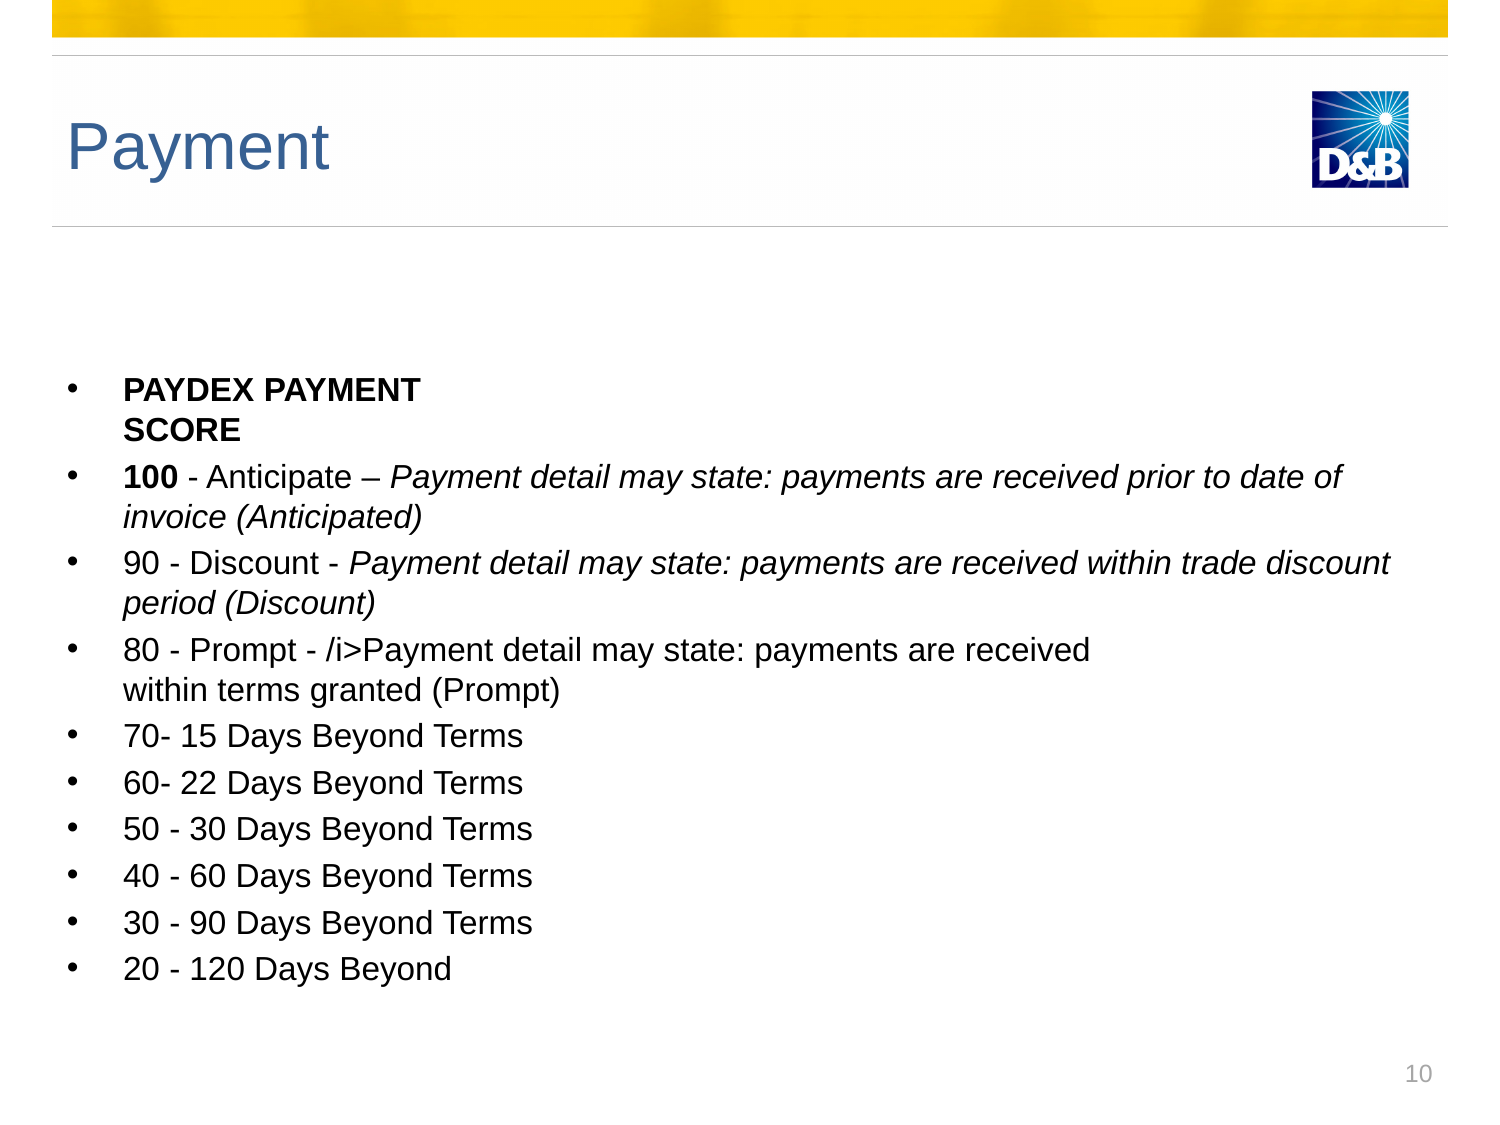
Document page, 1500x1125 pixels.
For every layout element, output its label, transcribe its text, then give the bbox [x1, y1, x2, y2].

title Payment [52, 59, 1288, 227]
picture [52, 0, 1448, 227]
slide_number 10 [1074, 1042, 1448, 1103]
list PAYDEX PAYMENT SCORE 100 - Anticipate – Payment detail may state: payments are received prior to date of invoice (Anticipated) 90 - Discount - Payment detail may state: payments are received within trade discount period (Discount) 80 - Prompt - /i>Payment detail may state: payments are received within terms granted (Prompt) 70- 15 Days Beyond Terms 60- 22 Days Beyond Terms 50 - 30 Days Beyond Terms 40 - 60 Days Beyond Terms 30 - 90 Days Beyond Terms 20 - 120 Days Beyond [52, 360, 1448, 1125]
